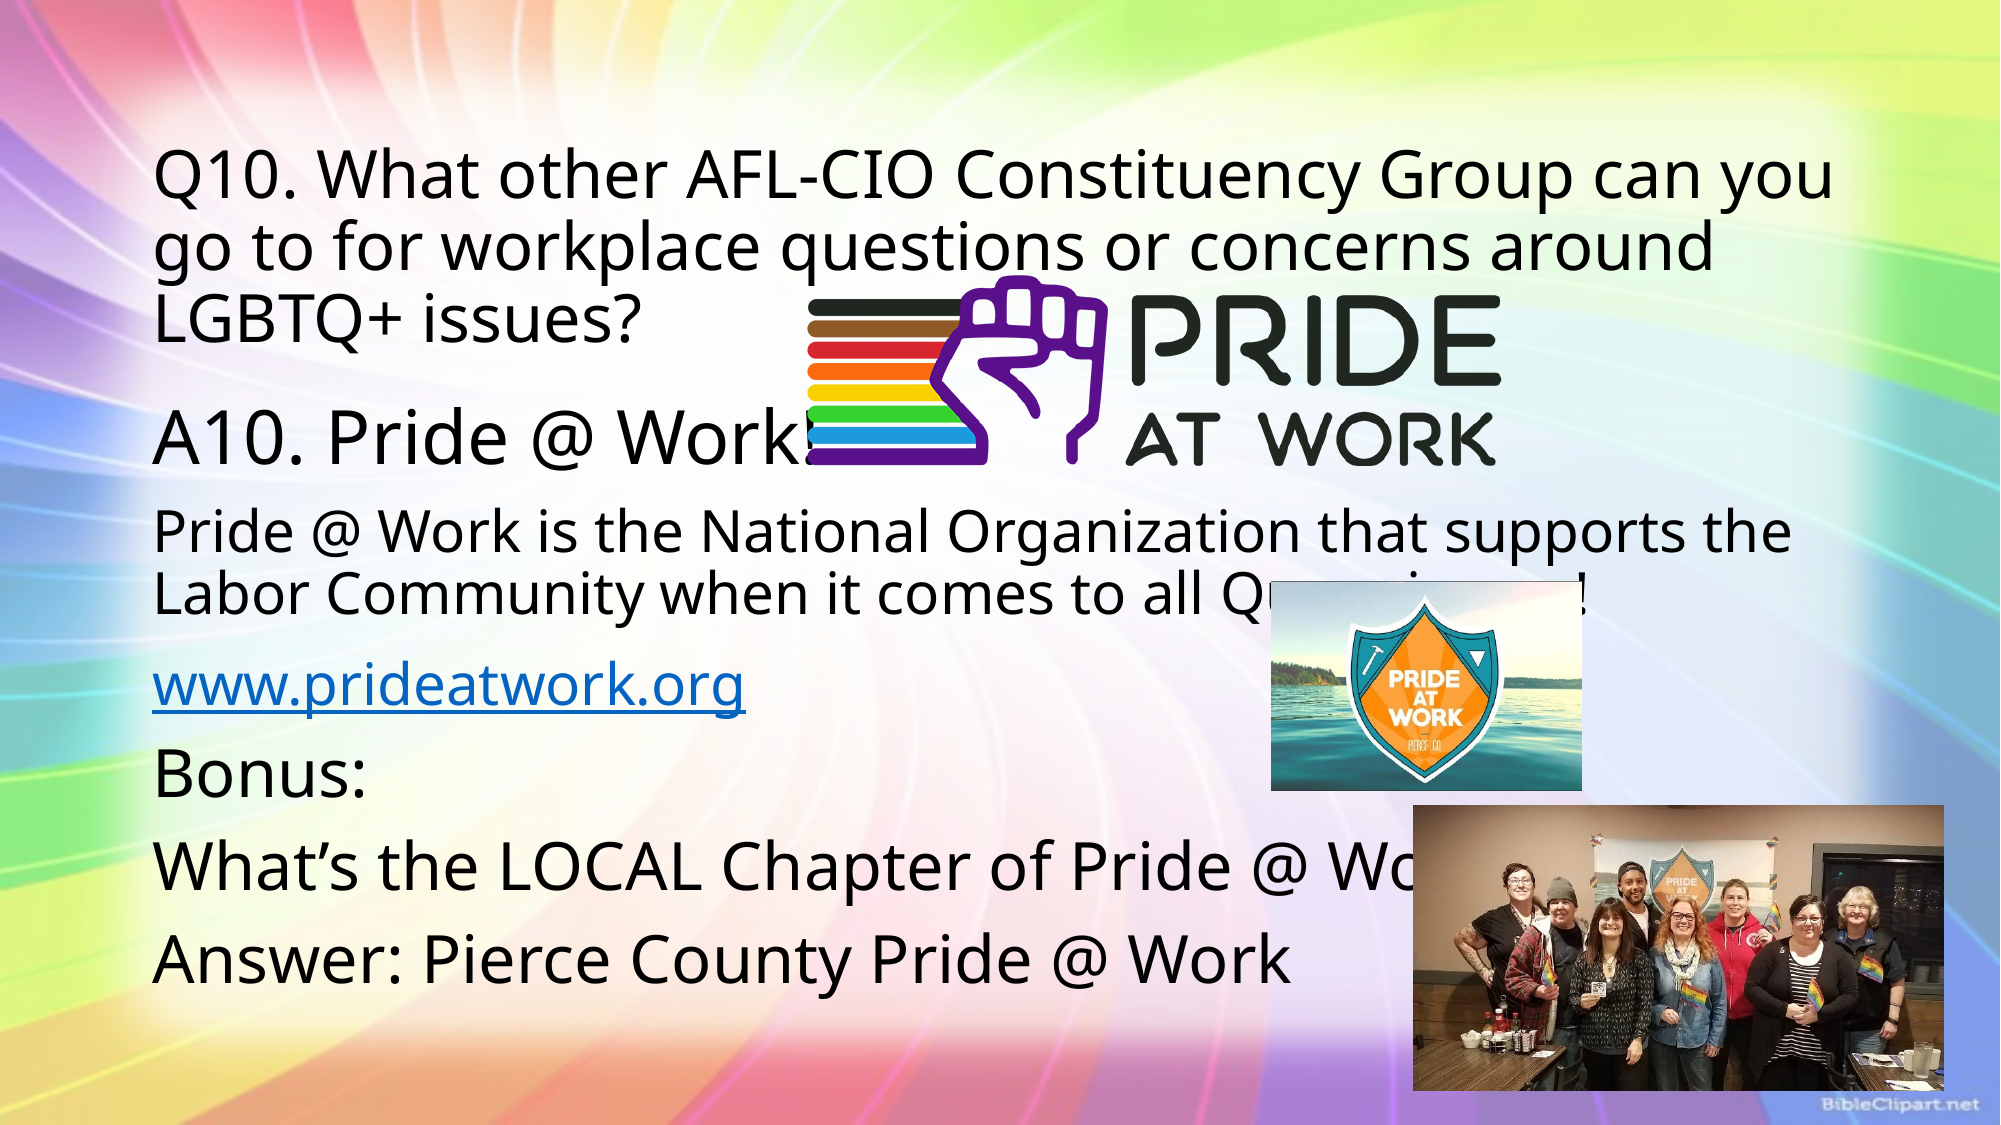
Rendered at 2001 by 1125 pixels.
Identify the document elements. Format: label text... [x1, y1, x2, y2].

picture [806, 275, 1519, 466]
list A10. Pride @ Work! Pride @ Work is the National Organization that supports the Labor Community when it comes to all Queer issues! www.prideatwork.org Bonus: What’s the LOCAL Chapter of Pride @ Work? Answer: Pierce County Pride @ Work [137, 392, 1863, 1014]
picture [1413, 805, 1944, 1091]
picture [1271, 581, 1582, 791]
title Q10. What other AFL-CIO Constituency Group can you go to for workplace questions or concerns around LGBTQ+ issues? [137, 181, 1863, 316]
